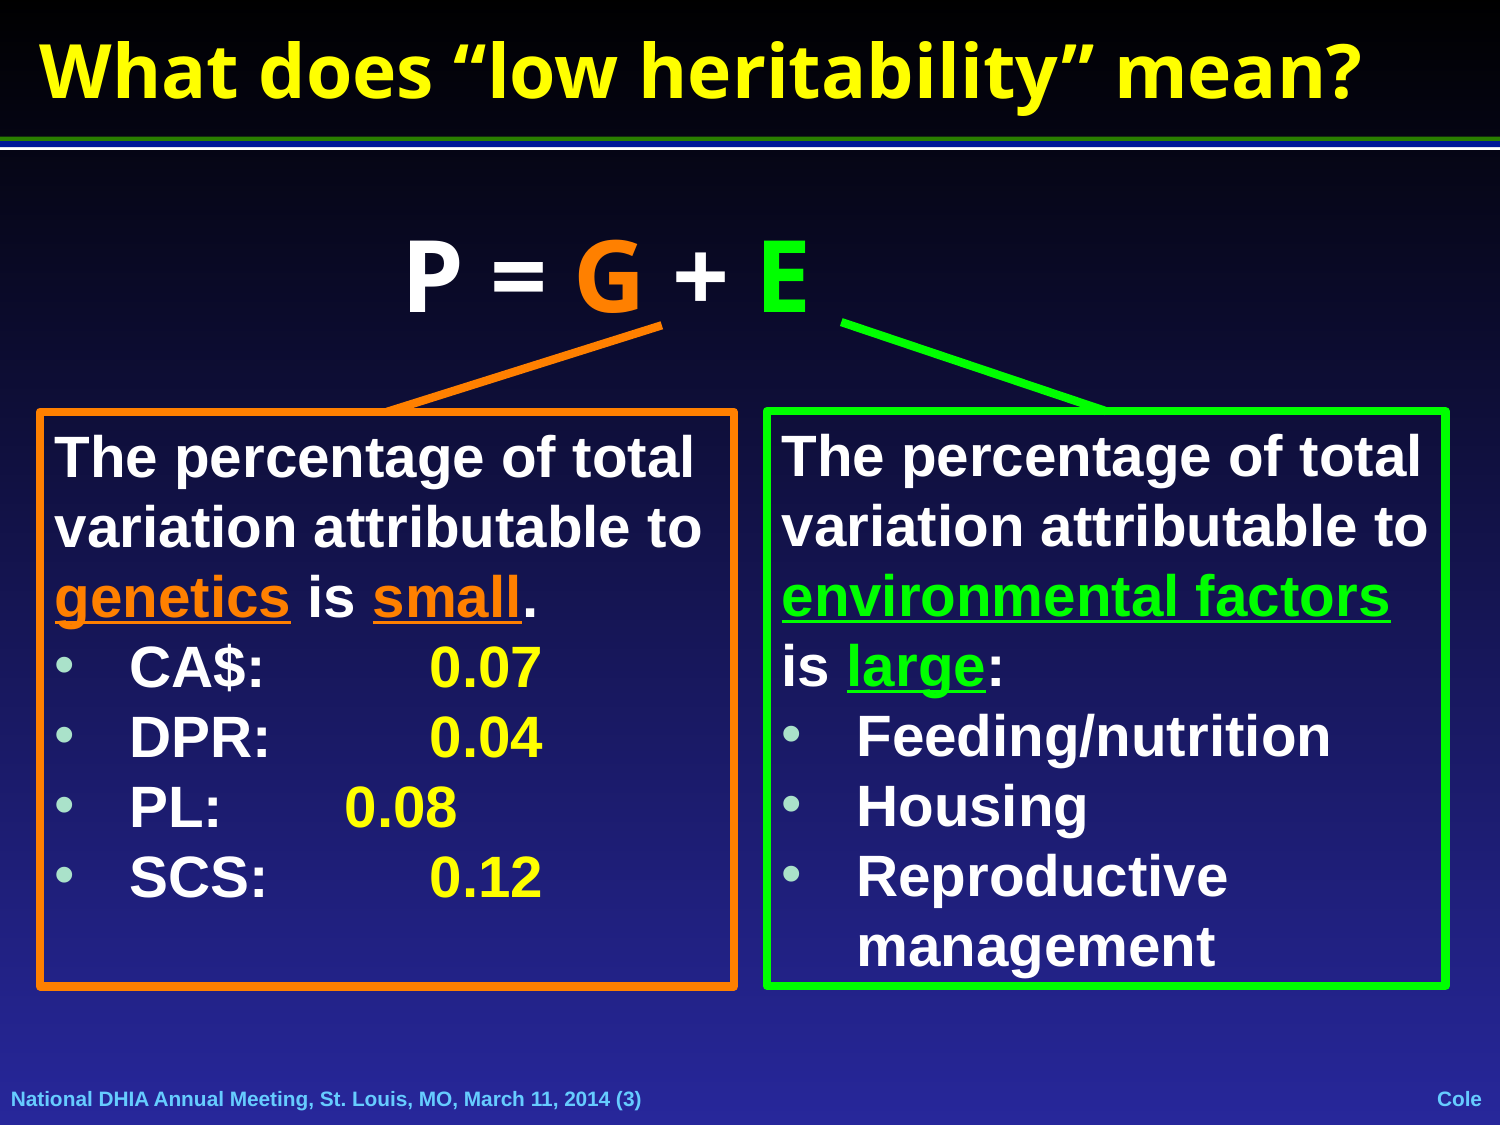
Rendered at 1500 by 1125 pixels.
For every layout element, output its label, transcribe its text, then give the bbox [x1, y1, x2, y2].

text_box The percentage of total variation attributable to genetics is small. CA$: 0.07 DPR: 0.04 PL: 0.08 SCS: 0.12 [39, 411, 734, 987]
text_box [386, 325, 663, 413]
text_box What does “low heritability” mean? [24, 16, 1475, 122]
text_box The percentage of total variation attributable to environmental factors is large: Feeding/nutrition Housing Reproductive management [766, 411, 1446, 986]
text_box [841, 321, 1107, 412]
text_box P = G + E [74, 205, 1413, 347]
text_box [211, 312, 731, 432]
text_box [737, 345, 745, 413]
